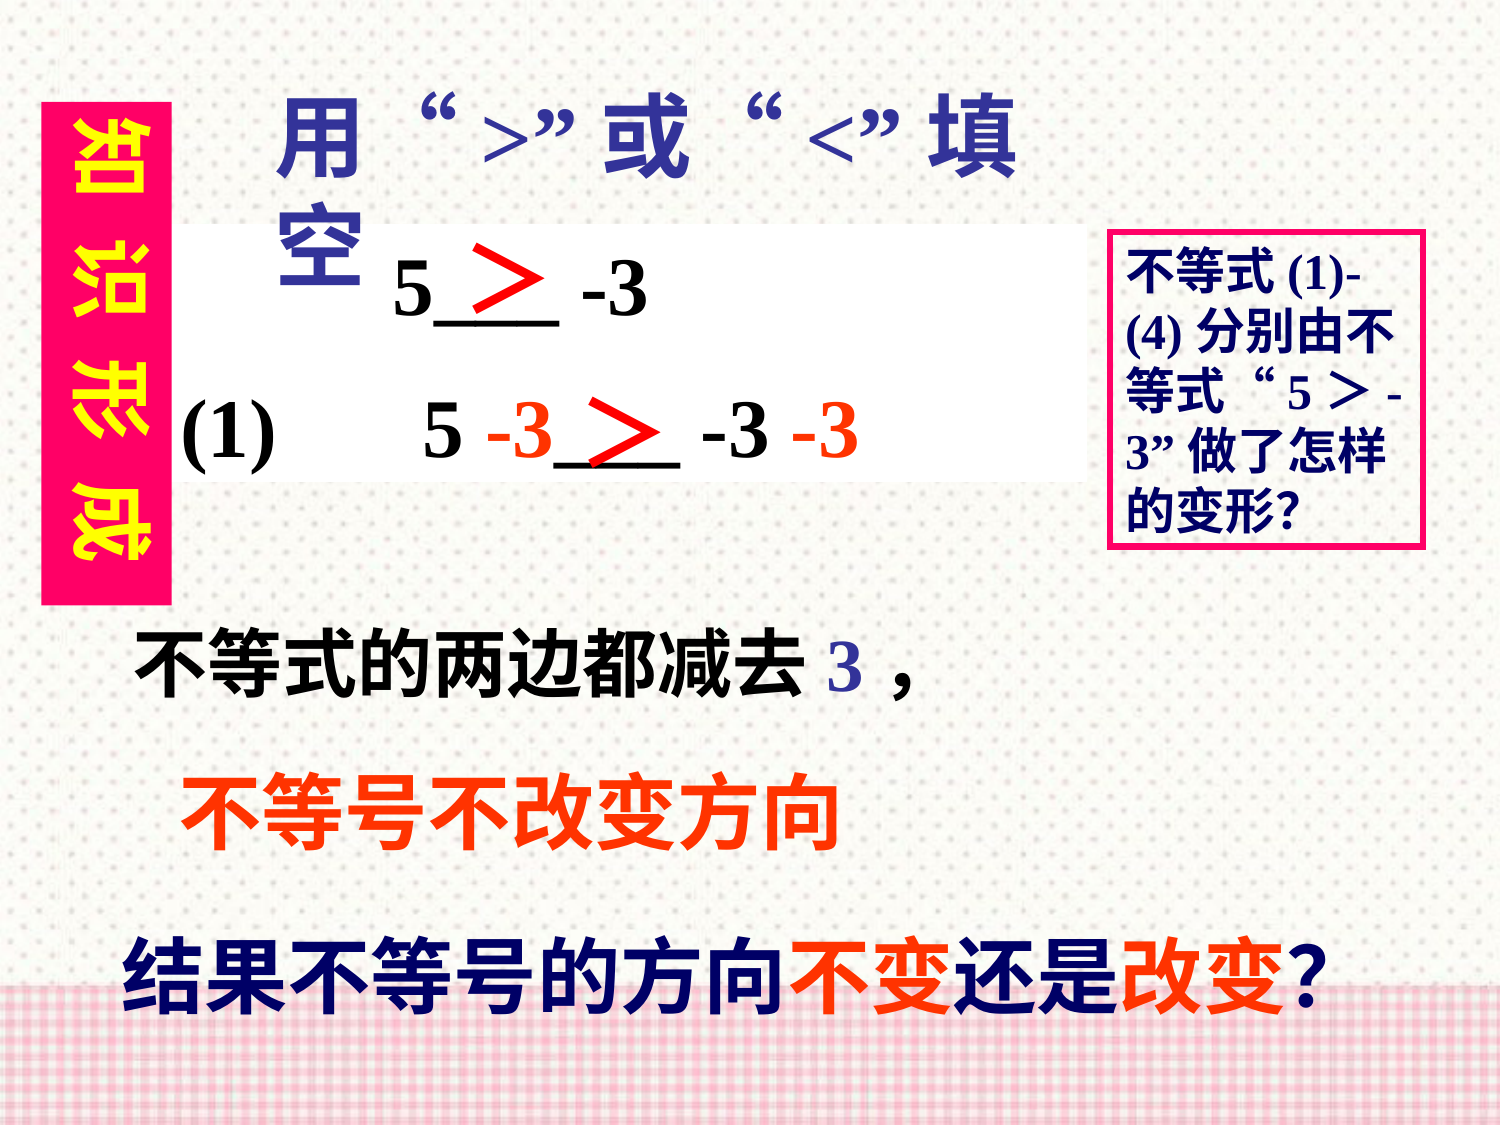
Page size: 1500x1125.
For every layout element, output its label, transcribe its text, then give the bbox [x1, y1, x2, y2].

text_box 结果不等号的方向不变还是改变？ [106, 916, 1483, 1032]
text_box ＞ [366, 306, 650, 315]
picture [0, 0, 1500, 1125]
text_box ＞ [482, 392, 767, 468]
text_box 不等式(1)-(4)分别由不等式“5＞-3”做了怎样的变形？ [1110, 231, 1424, 547]
text_box 用“>”或“<”填空 [259, 71, 1054, 306]
text_box 知 识 形 成 [41, 101, 172, 606]
text_box 不等式的两边都减去3， [118, 609, 1093, 715]
text_box 5___ -3 (1) 5 -3___ -3 -3 [172, 224, 1087, 482]
text_box 不等号不改变方向 [163, 752, 860, 868]
